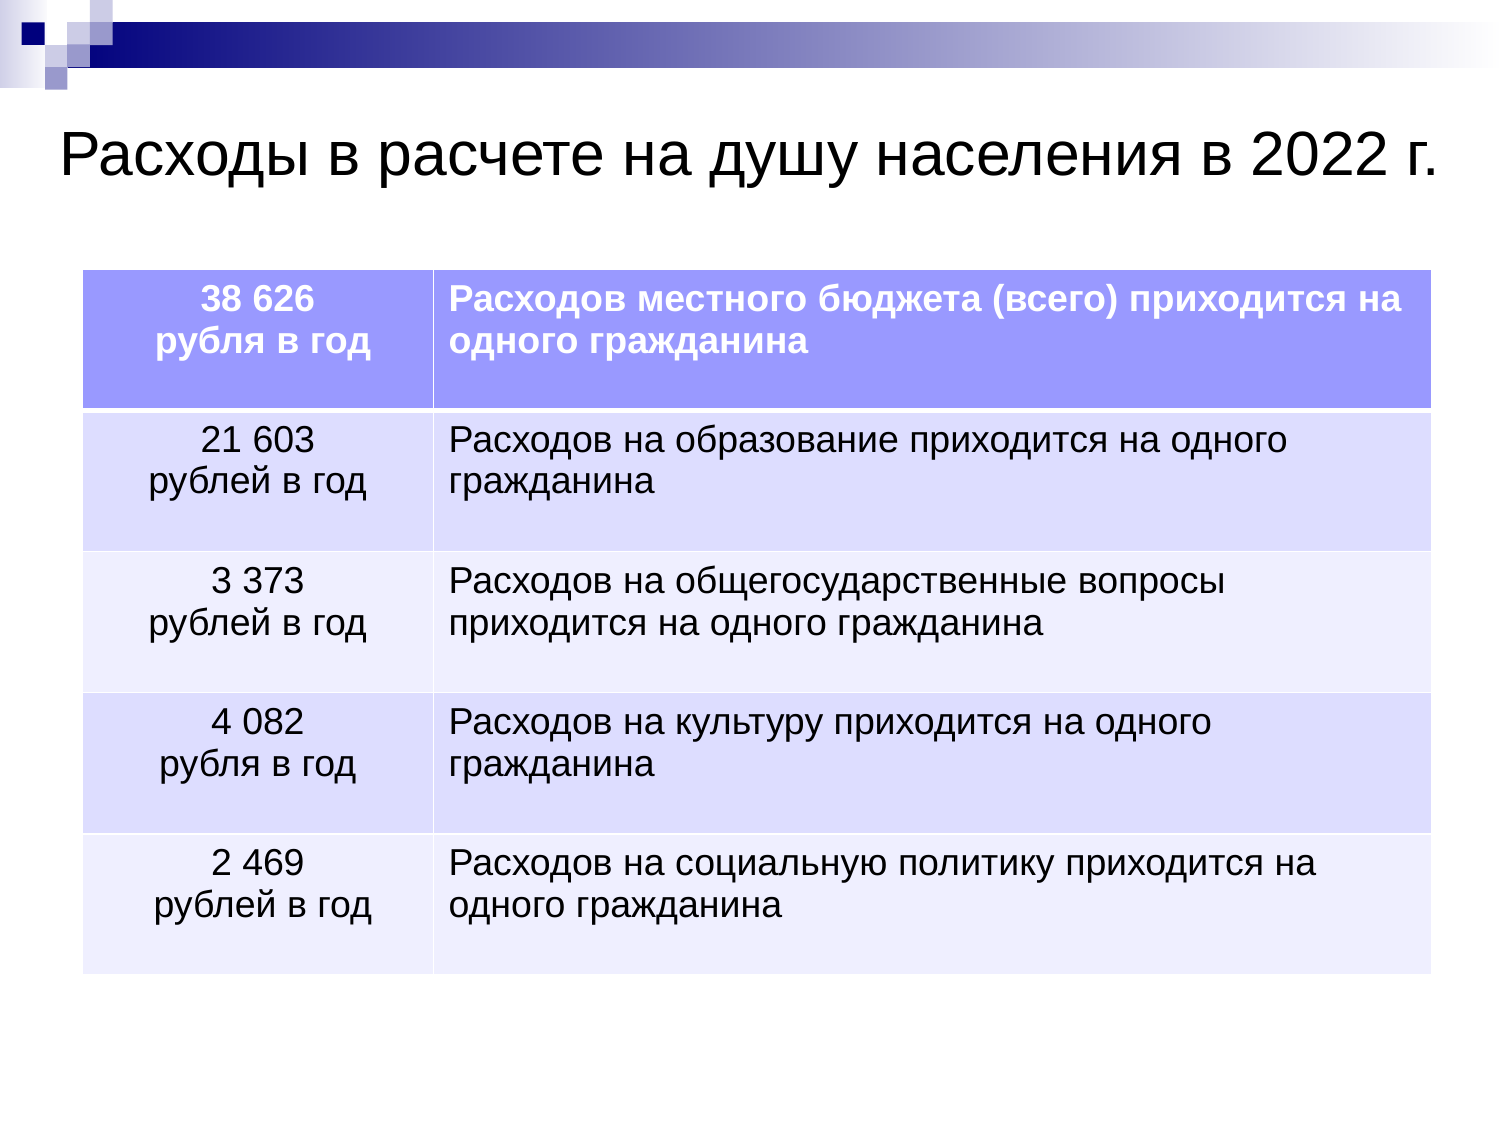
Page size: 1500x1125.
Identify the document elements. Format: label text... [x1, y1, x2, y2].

table_cell 21 603 рублей в год [83, 413, 433, 551]
table_cell 4 082 рубля в год [83, 693, 433, 833]
table_cell 2 469 рублей в год [83, 835, 433, 974]
table_cell Расходов на культуру приходится на одного гражданина [434, 693, 1431, 833]
table_cell Расходов на социальную политику приходится на одного гражданина [434, 835, 1431, 974]
title Расходы в расчете на душу населения в 2022 г. [0, 105, 1500, 247]
table_cell 3 373 рублей в год [83, 552, 433, 692]
table_cell Расходов на общегосударственные вопросы приходится на одного гражданина [434, 552, 1431, 692]
table_cell Расходов на образование приходится на одного гражданина [434, 413, 1431, 551]
table_header 38 626 рубля в год [83, 270, 433, 408]
table_header Расходов местного бюджета (всего) приходится на одного гражданина [434, 270, 1431, 408]
